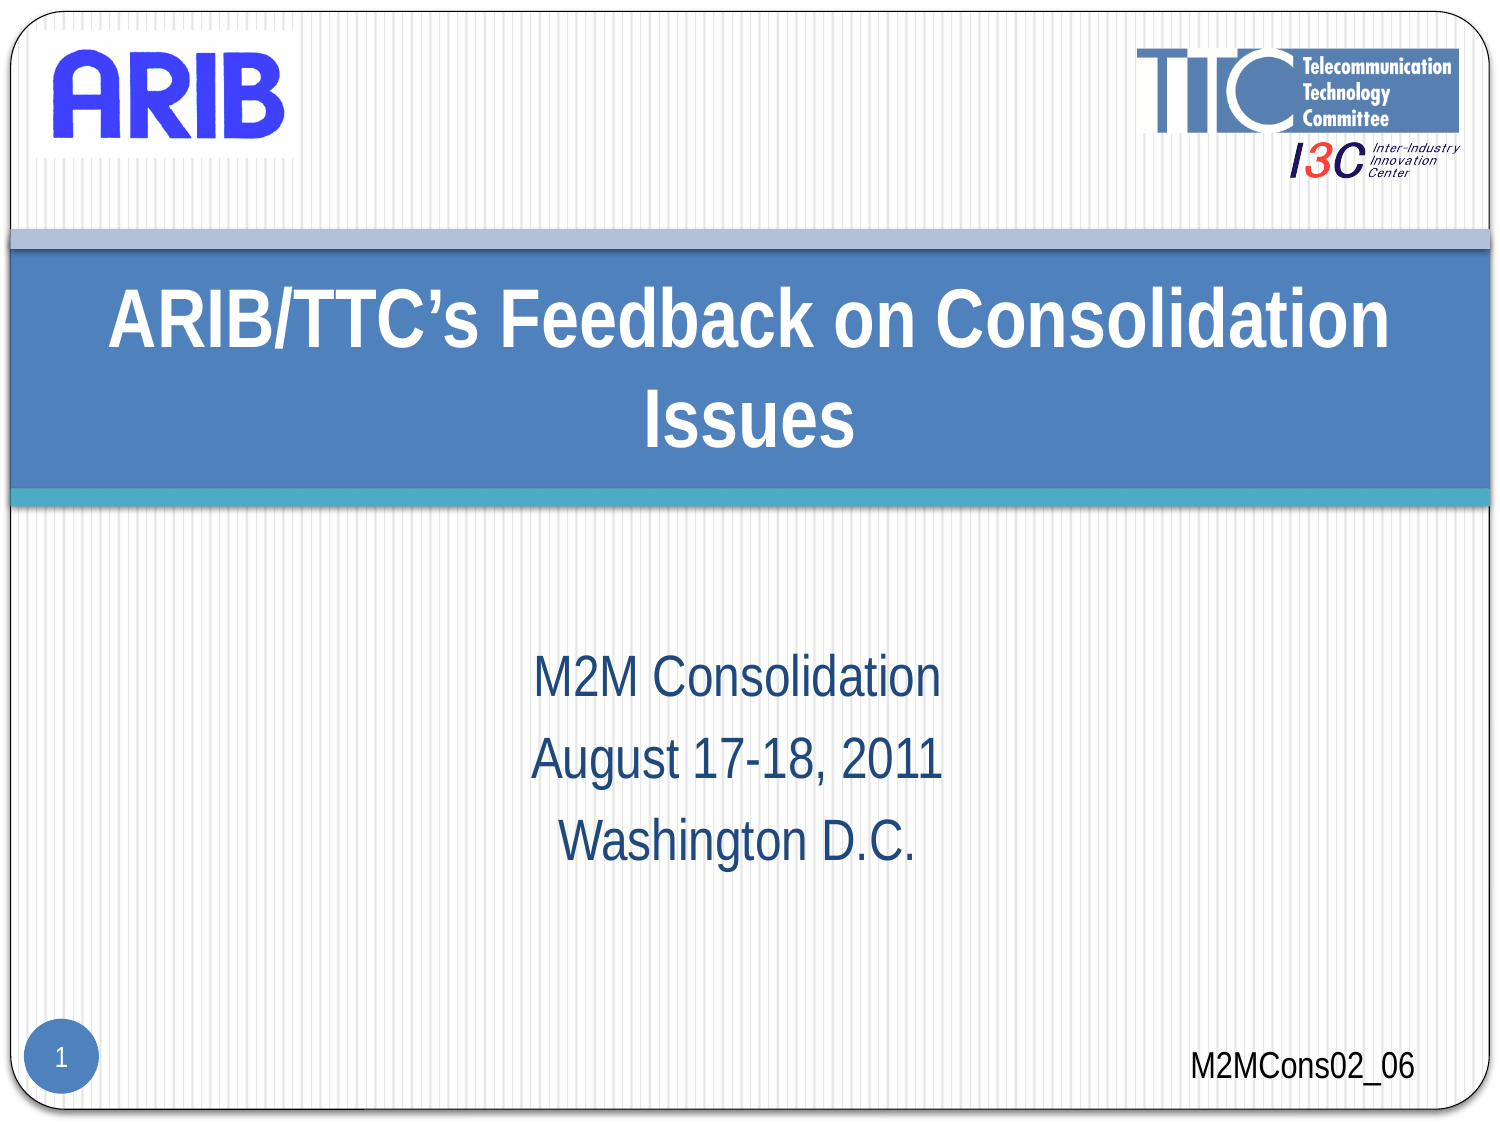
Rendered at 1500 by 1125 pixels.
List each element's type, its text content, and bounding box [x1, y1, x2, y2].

picture [29, 30, 300, 158]
picture [1281, 140, 1464, 179]
subtitle M2M Consolidation August 17-18, 2011 Washington D.C. [212, 630, 1263, 894]
slide_number 1 [23, 1018, 99, 1094]
picture [1136, 48, 1459, 133]
title ARIB/TTC’s Feedback on Consolidation Issues [75, 247, 1425, 489]
text_box M2MCons02_06 [1175, 1033, 1431, 1094]
